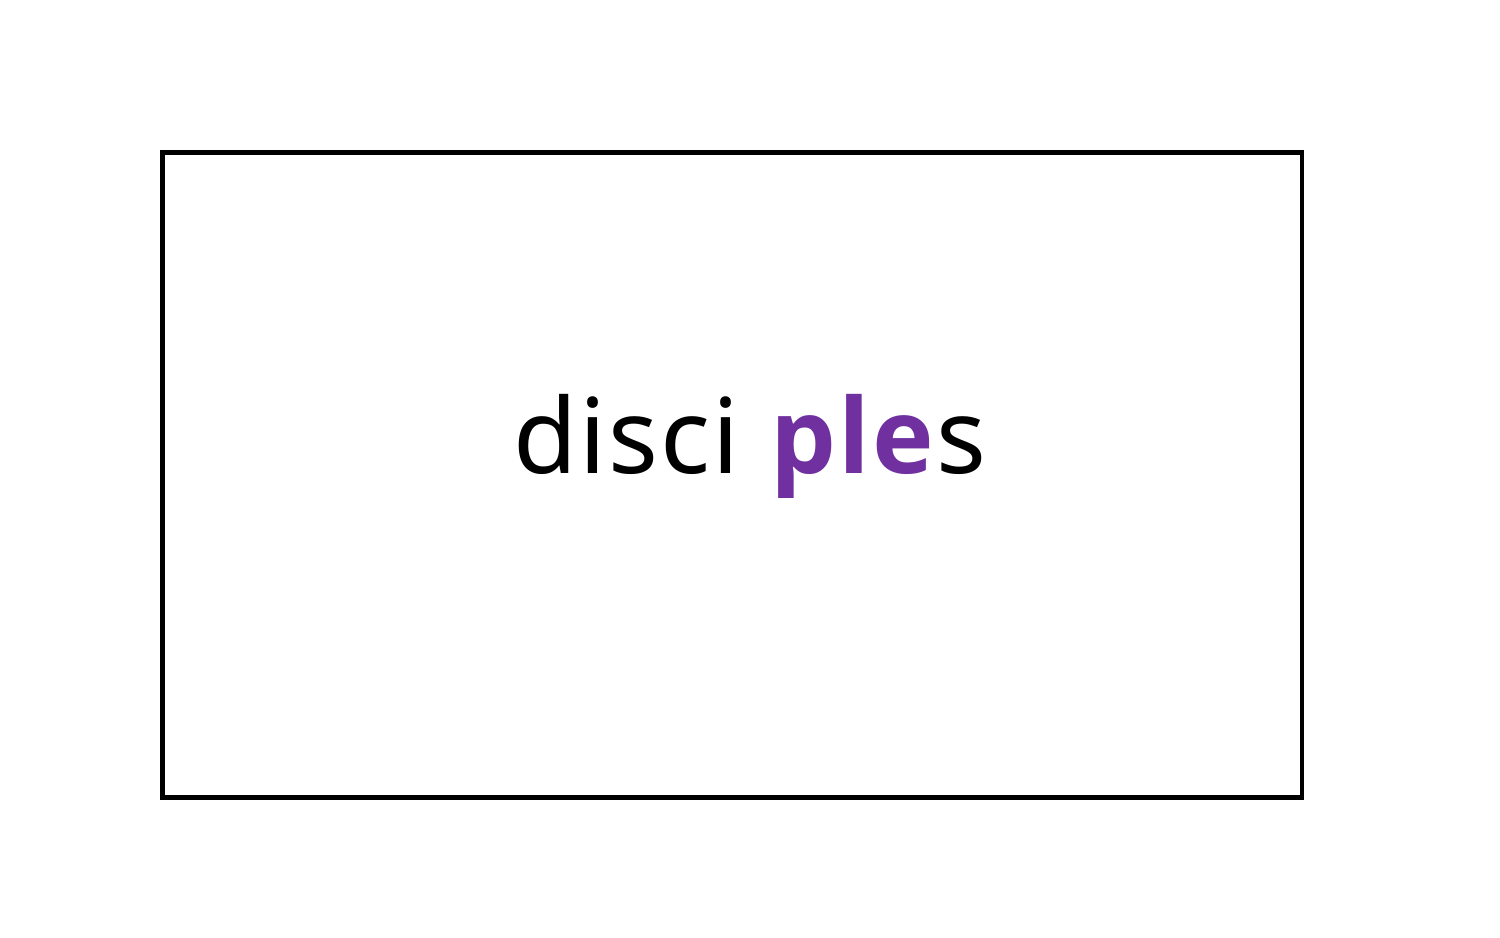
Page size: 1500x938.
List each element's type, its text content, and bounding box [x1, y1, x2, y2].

text_box [161, 152, 1303, 798]
text_box disci ples [498, 362, 1002, 502]
